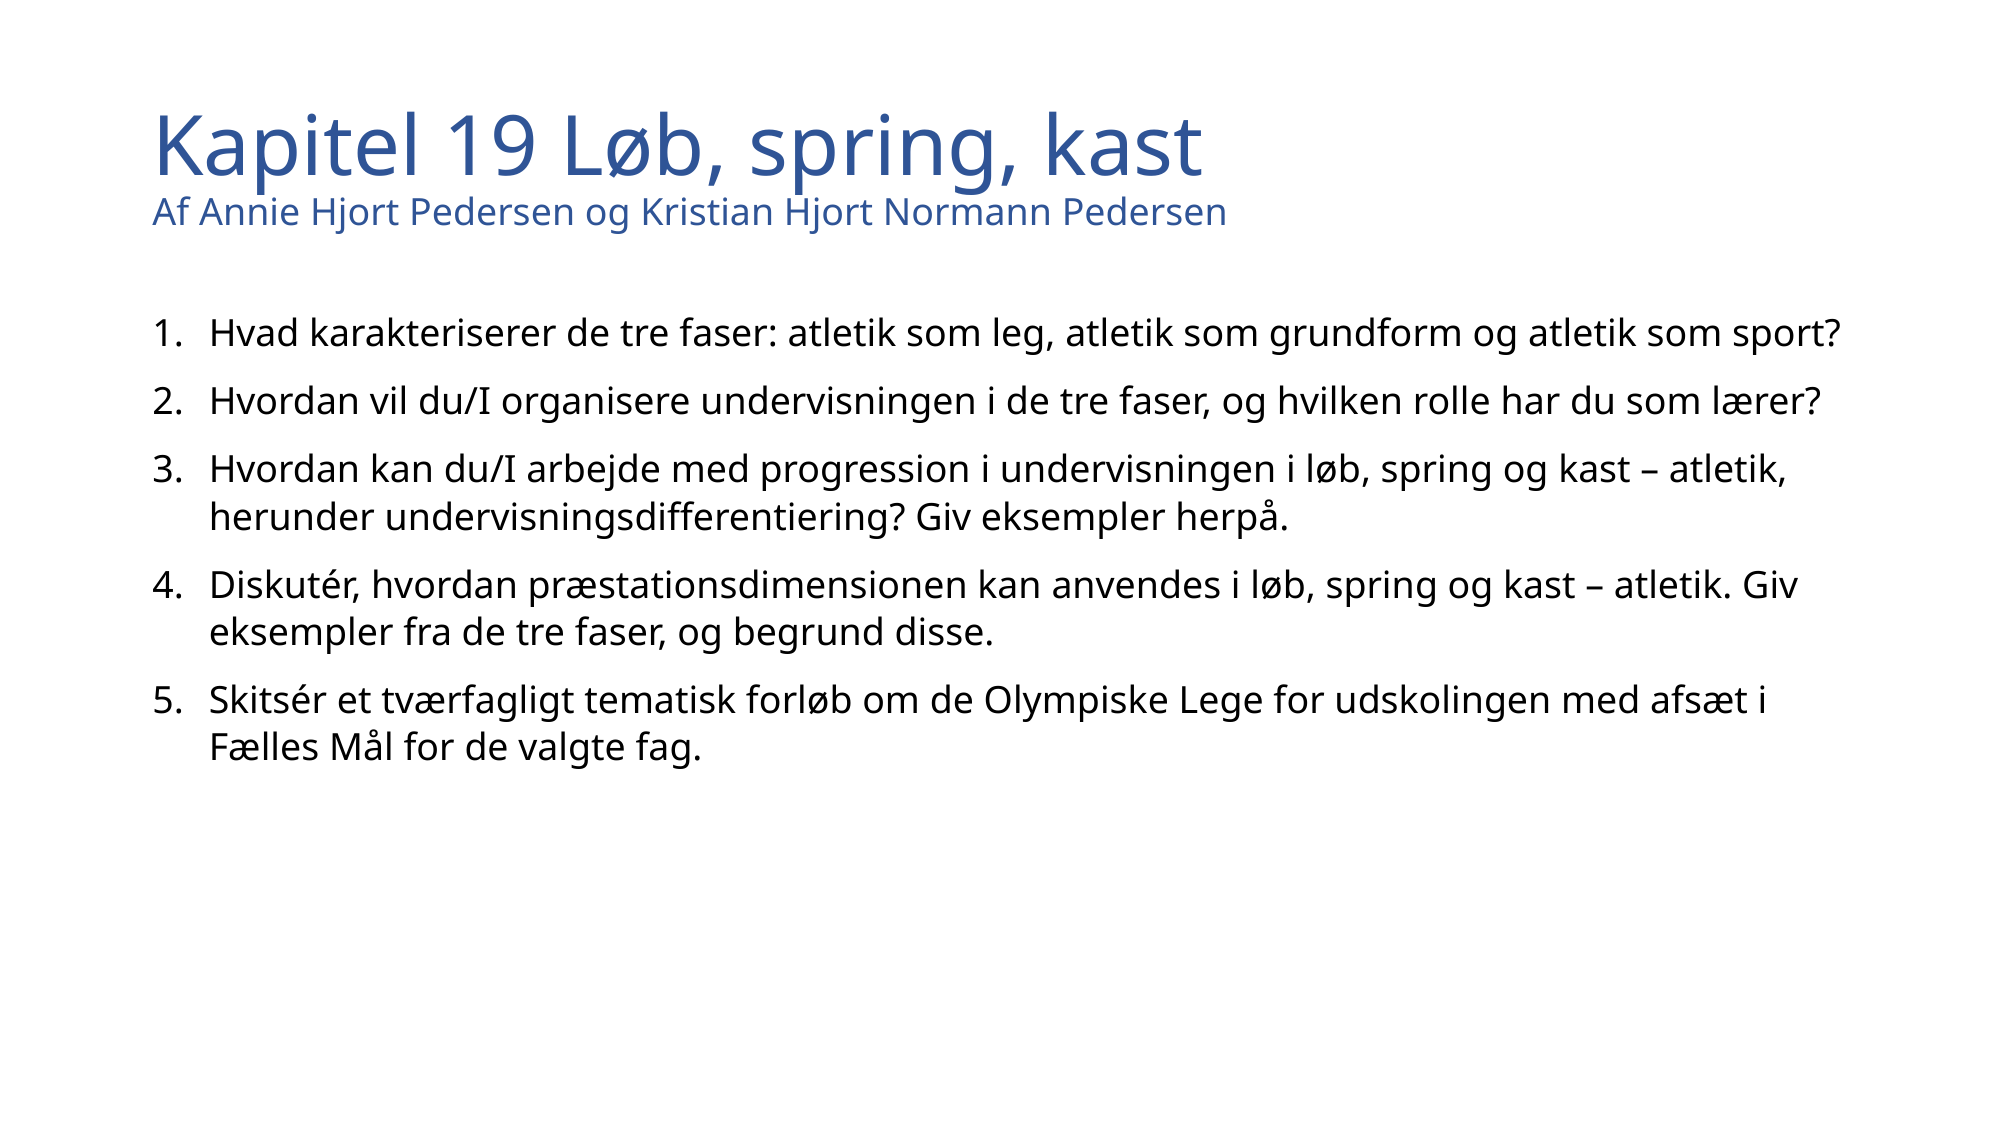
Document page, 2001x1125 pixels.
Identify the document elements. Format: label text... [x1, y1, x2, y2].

title Kapitel 19 Løb, spring, kast Af Annie Hjort Pedersen og Kristian Hjort Normann Pedersen [137, 59, 1863, 278]
list Hvad karakteriserer de tre faser: atletik som leg, atletik som grundform og atletik som sport? Hvordan vil du/I organisere undervisningen i de tre faser, og hvilken rolle har du som lærer? Hvordan kan du/I arbejde med progression i undervisningen i løb, spring og kast – atletik, herunder undervisningsdifferentiering? Giv eksempler herpå. Diskutér, hvordan præstationsdimensionen kan anvendes i løb, spring og kast – atletik. Giv eksempler fra de tre faser, og begrund disse. Skitsér et tværfagligt tematisk forløb om de Olympiske Lege for udskolingen med afsæt i Fælles Mål for de valgte fag. [137, 299, 1863, 1014]
